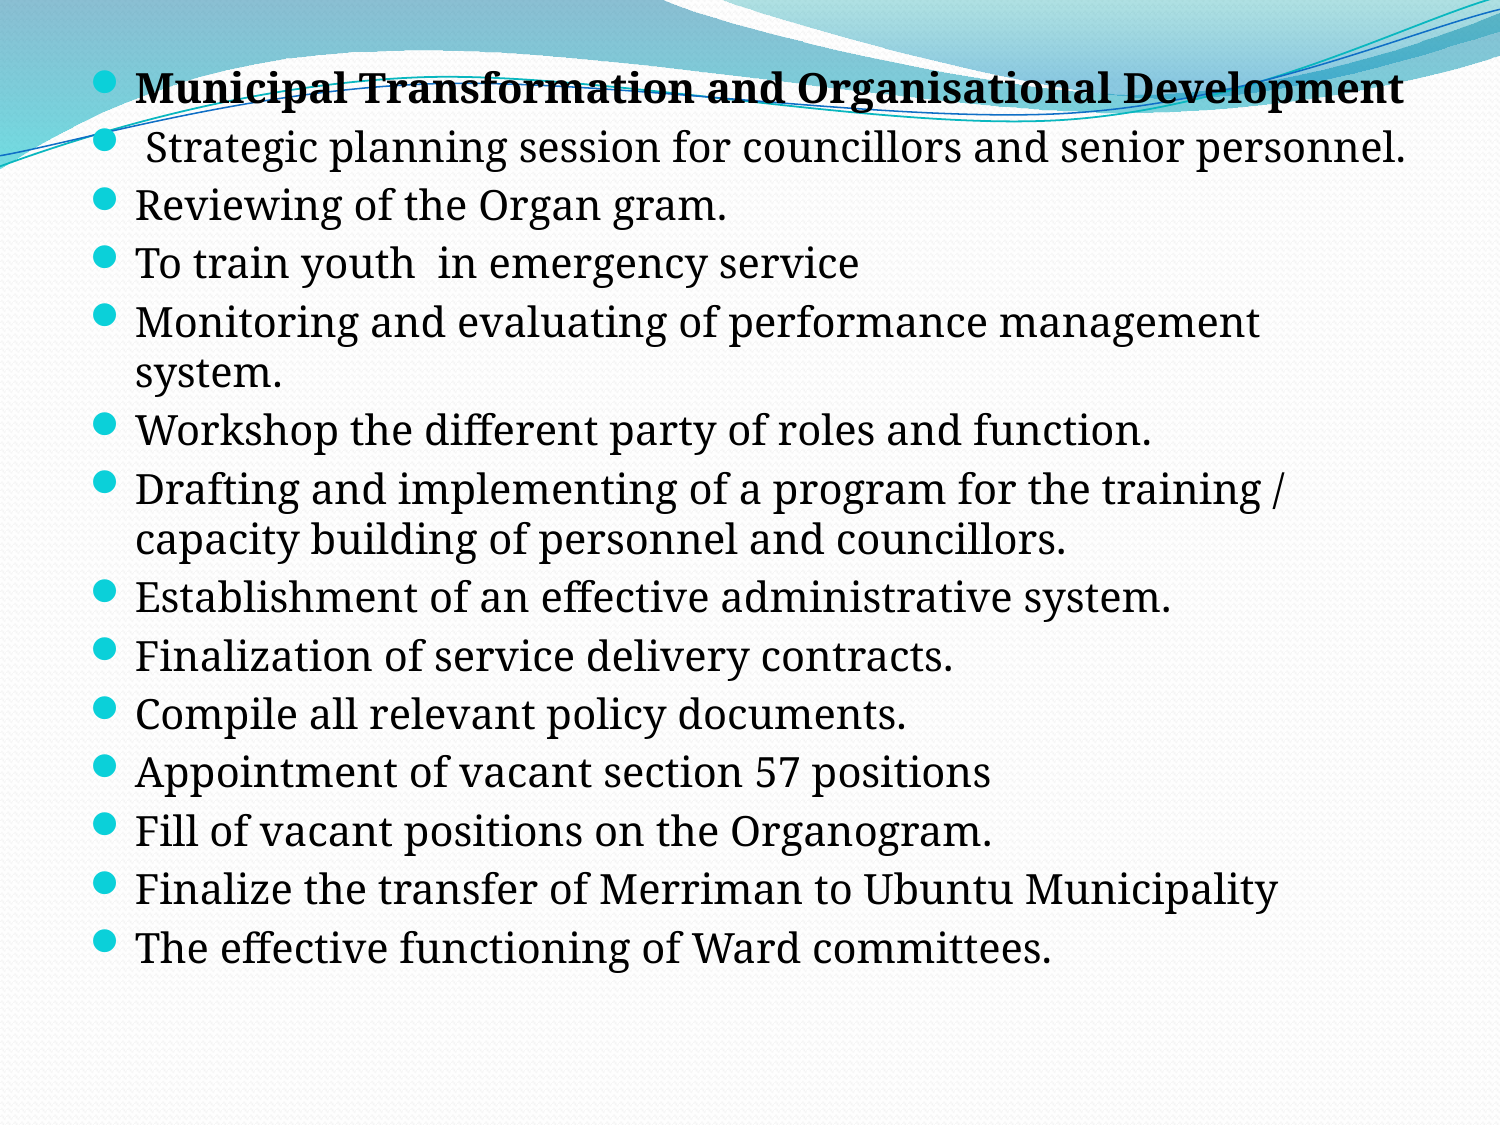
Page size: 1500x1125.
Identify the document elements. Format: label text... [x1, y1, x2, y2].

list Municipal Transformation and Organisational Development Strategic planning session for councillors and senior personnel. Reviewing of the Organ gram. To train youth in emergency service Monitoring and evaluating of performance management system. Workshop the different party of roles and function. Drafting and implementing of a program for the training / capacity building of personnel and councillors. Establishment of an effective administrative system. Finalization of service delivery contracts. Compile all relevant policy documents. Appointment of vacant section 57 positions Fill of vacant positions on the Organogram. Finalize the transfer of Merriman to Ubuntu Municipality The effective functioning of Ward committees. [75, 54, 1425, 1047]
